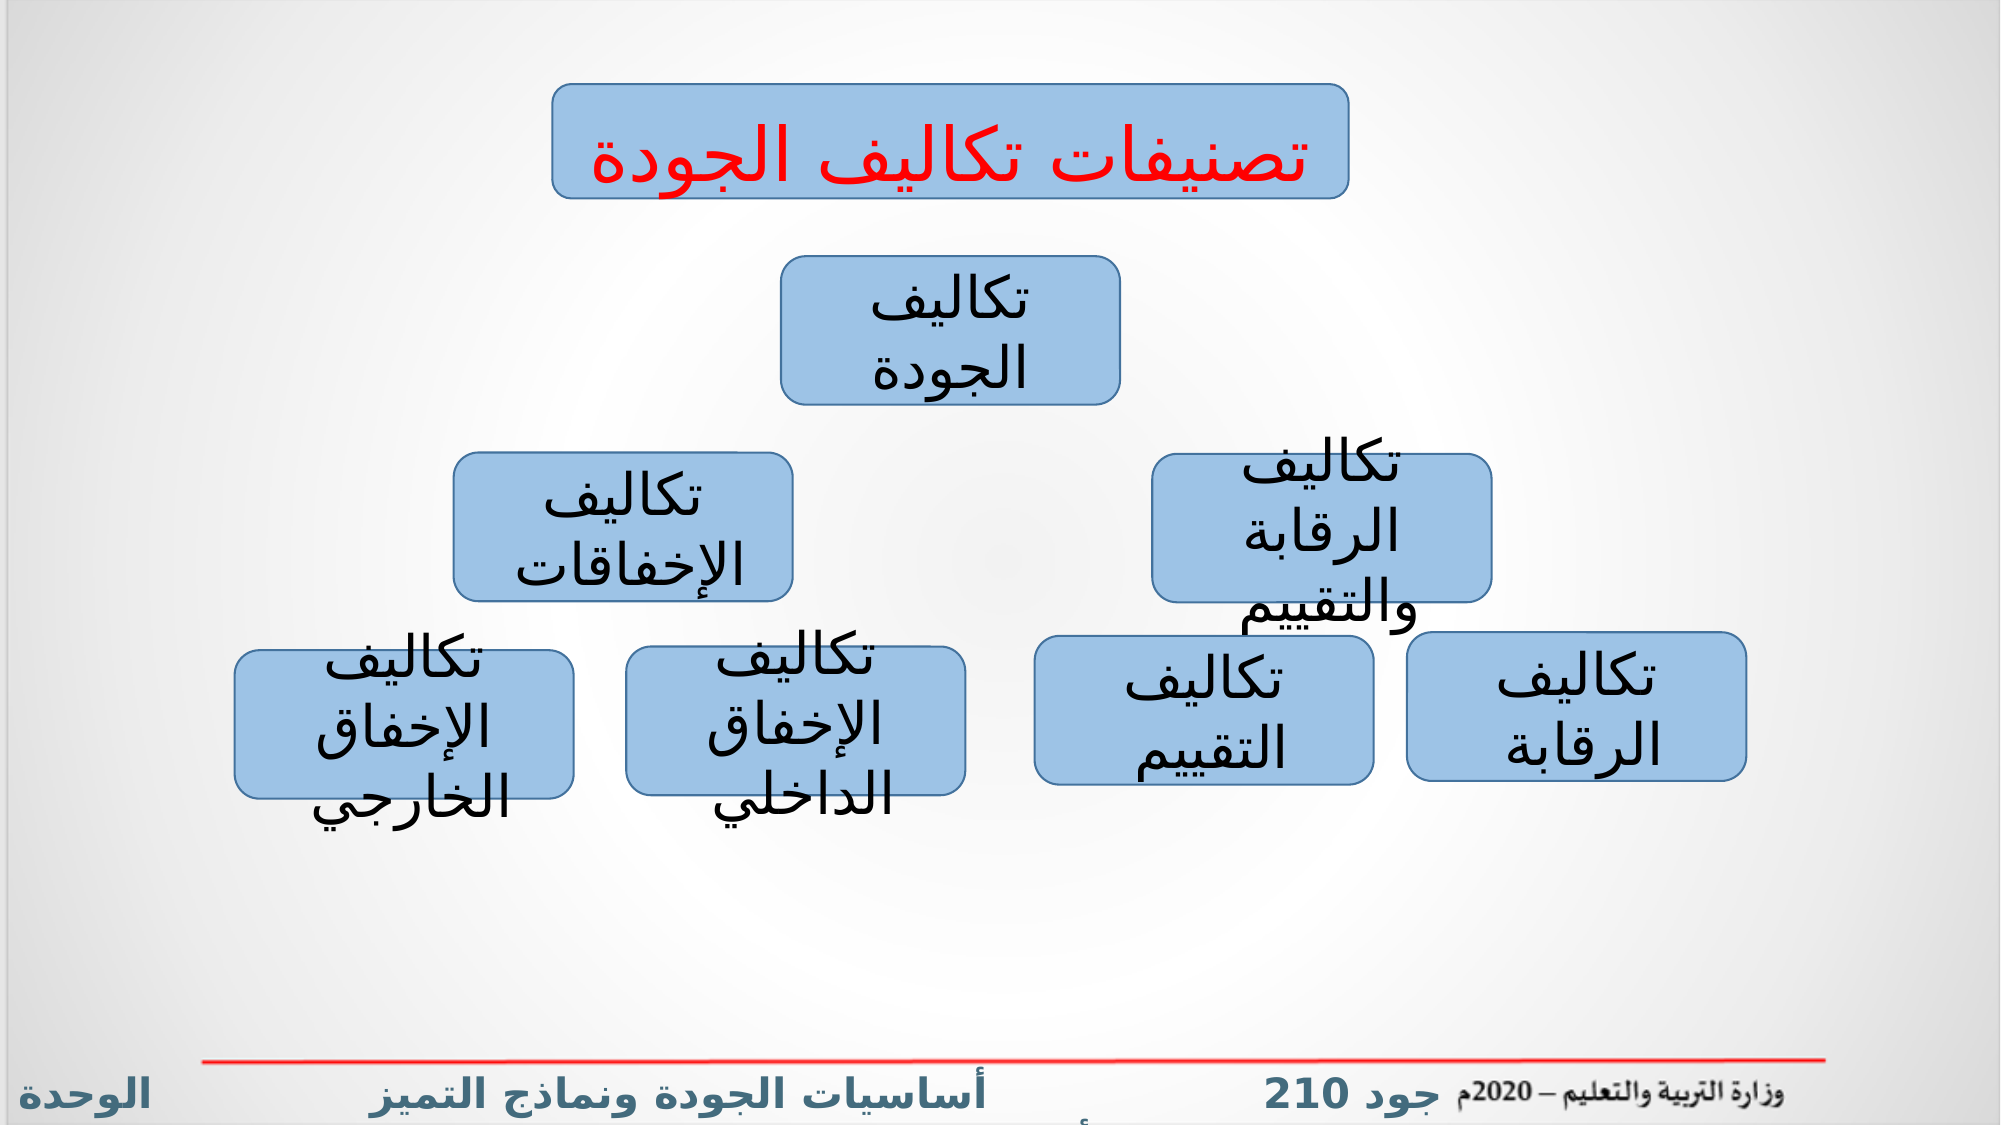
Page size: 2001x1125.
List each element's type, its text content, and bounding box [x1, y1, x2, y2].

text_box تكاليف الإخفاقات [452, 451, 794, 603]
text_box تكاليف الرقابة والتقييم [1151, 452, 1493, 604]
text_box تكاليف الجودة [779, 255, 1122, 406]
text_box تكاليف التقييم [1033, 634, 1375, 786]
text_box تكاليف الإخفاق الخارجي [233, 649, 575, 800]
text_box جود 210 أساسيات الجودة ونماذج التميز الوحدة الثانية / الفصل الأول الدرس: تكاليف الجودة [0, 1059, 1458, 1125]
picture [0, 0, 2001, 1125]
text_box تصنيفات تكاليف الجودة [551, 83, 1350, 200]
text_box تكاليف الرقابة [1405, 631, 1748, 782]
text_box تكاليف الإخفاق الداخلي [625, 645, 967, 797]
